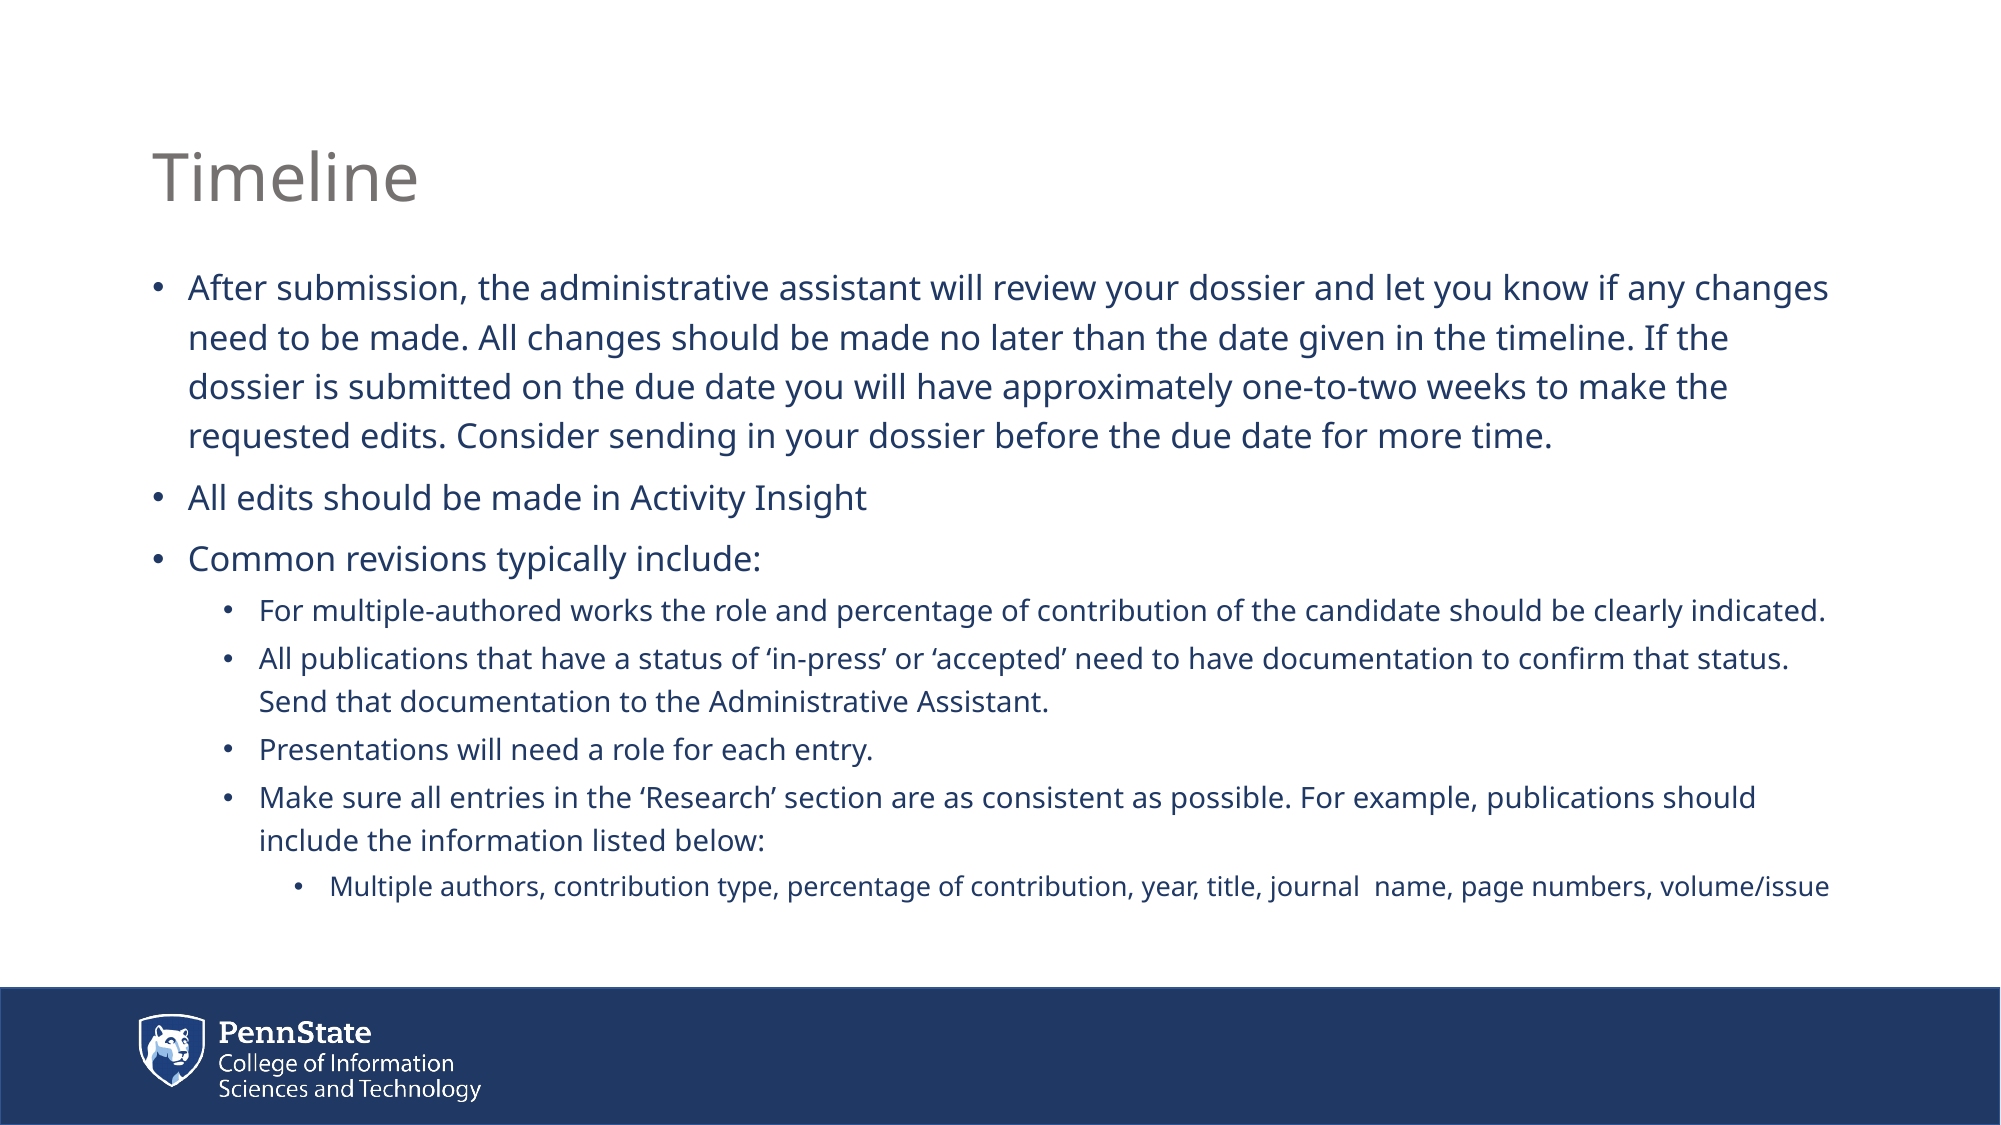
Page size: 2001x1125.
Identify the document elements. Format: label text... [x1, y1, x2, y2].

picture [106, 981, 513, 1125]
list After submission, the administrative assistant will review your dossier and let you know if any changes need to be made. All changes should be made no later than the date given in the timeline. If the dossier is submitted on the due date you will have approximately one-to-two weeks to make the requested edits. Consider sending in your dossier before the due date for more time. All edits should be made in Activity Insight Common revisions typically include: For multiple-authored works the role and percentage of contribution of the candidate should be clearly indicated. All publications that have a status of ‘in-press’ or ‘accepted’ need to have documentation to confirm that status. Send that documentation to the Administrative Assistant. Presentations will need a role for each entry. Make sure all entries in the ‘Research’ section are as consistent as possible. For example, publications should include the information listed below: Multiple authors, contribution type, percentage of contribution, year, title, journal name, page numbers, volume/issue [137, 250, 1863, 933]
title Timeline [137, 129, 1863, 231]
